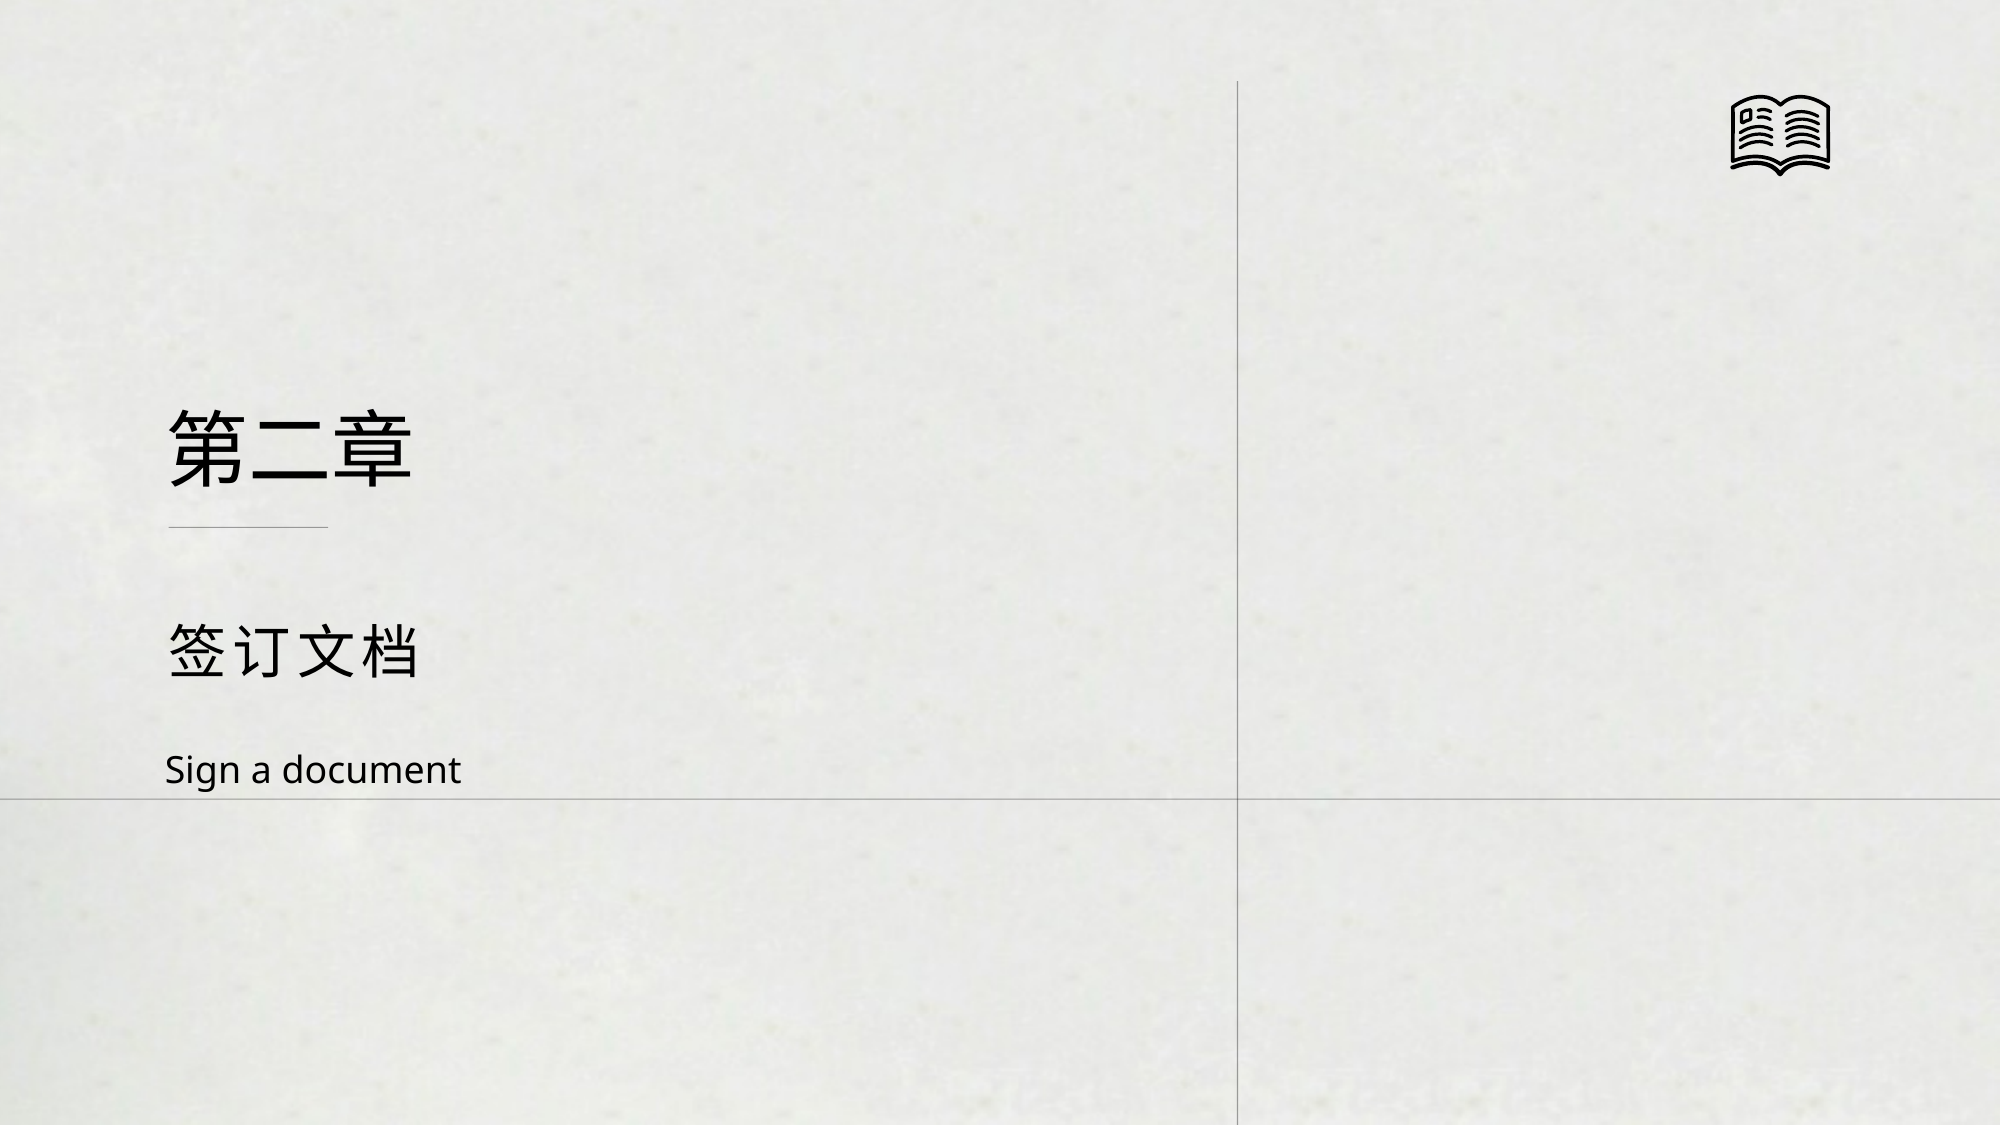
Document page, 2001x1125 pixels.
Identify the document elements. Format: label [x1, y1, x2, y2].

picture [1238, 800, 2000, 1125]
picture [0, 800, 1237, 1125]
text_box [1308, 94, 1831, 177]
picture [0, 0, 2000, 799]
